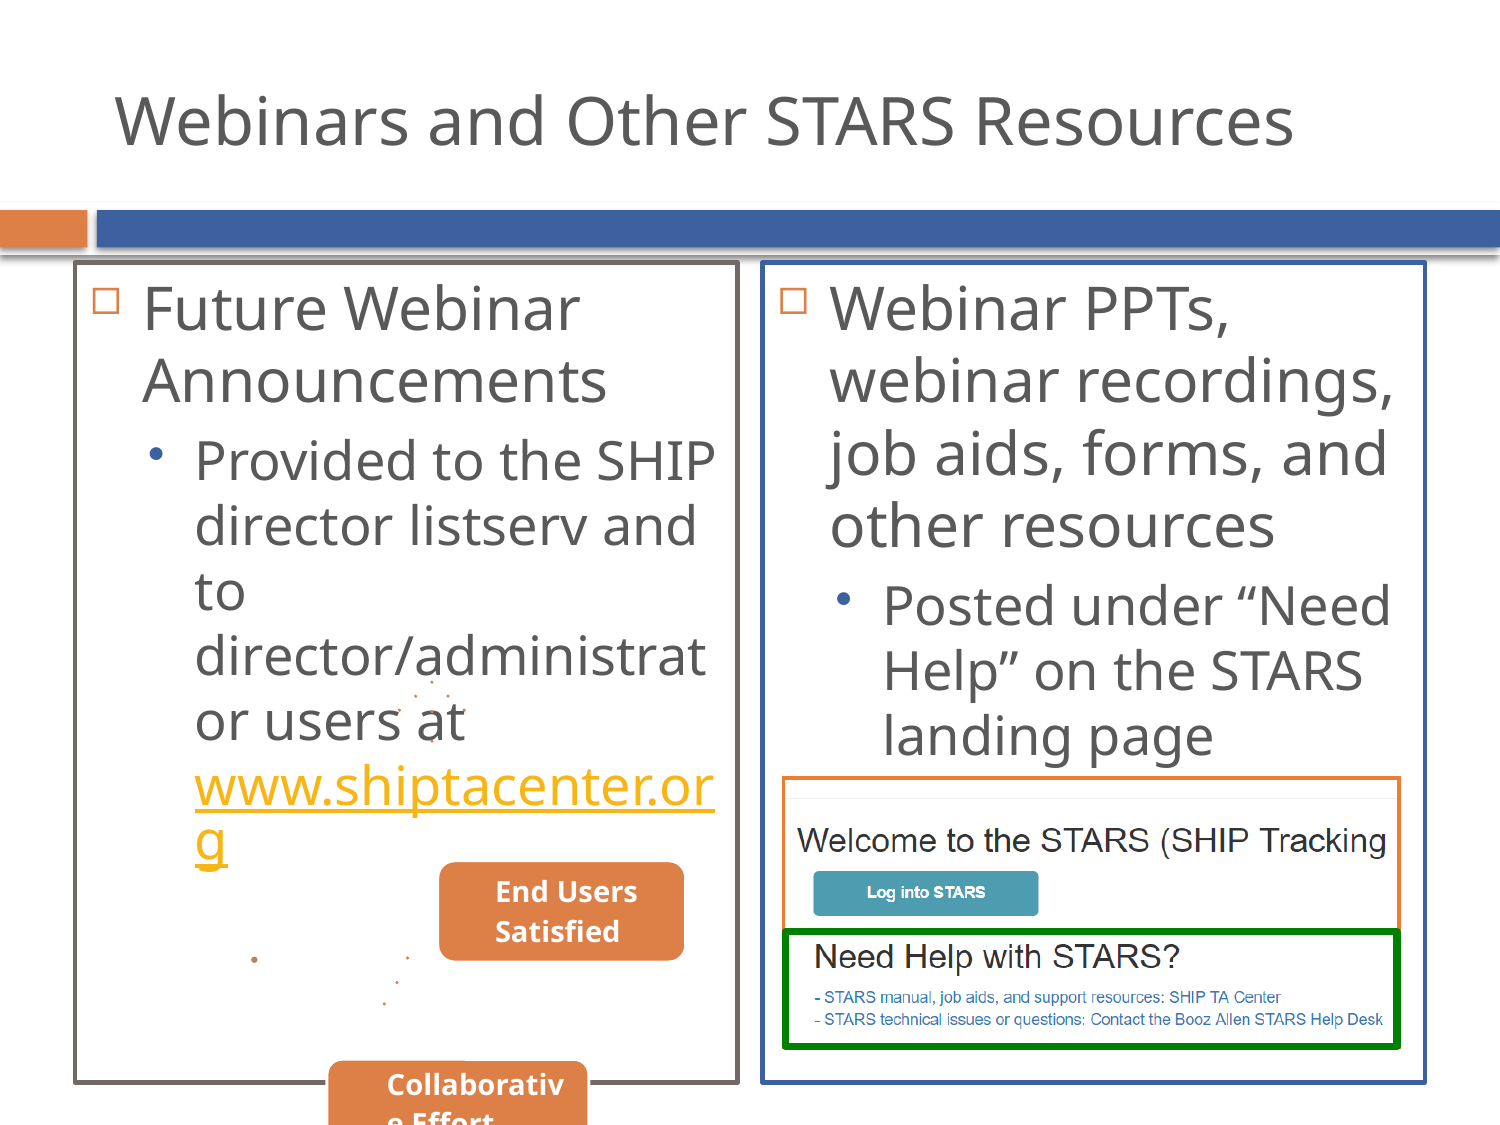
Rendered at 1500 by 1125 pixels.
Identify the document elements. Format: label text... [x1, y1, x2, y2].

picture [785, 779, 1398, 1046]
list Future Webinar Announcements Provided to the SHIP director listserv and to director/administrator users at www.shiptacenter.org [75, 262, 738, 1083]
list Webinar PPTs, webinar recordings, job aids, forms, and other resources Posted under “Need Help” on the STARS landing page [762, 262, 1425, 1083]
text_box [199, 682, 687, 1125]
title Webinars and Other STARS Resources [99, 37, 1438, 200]
